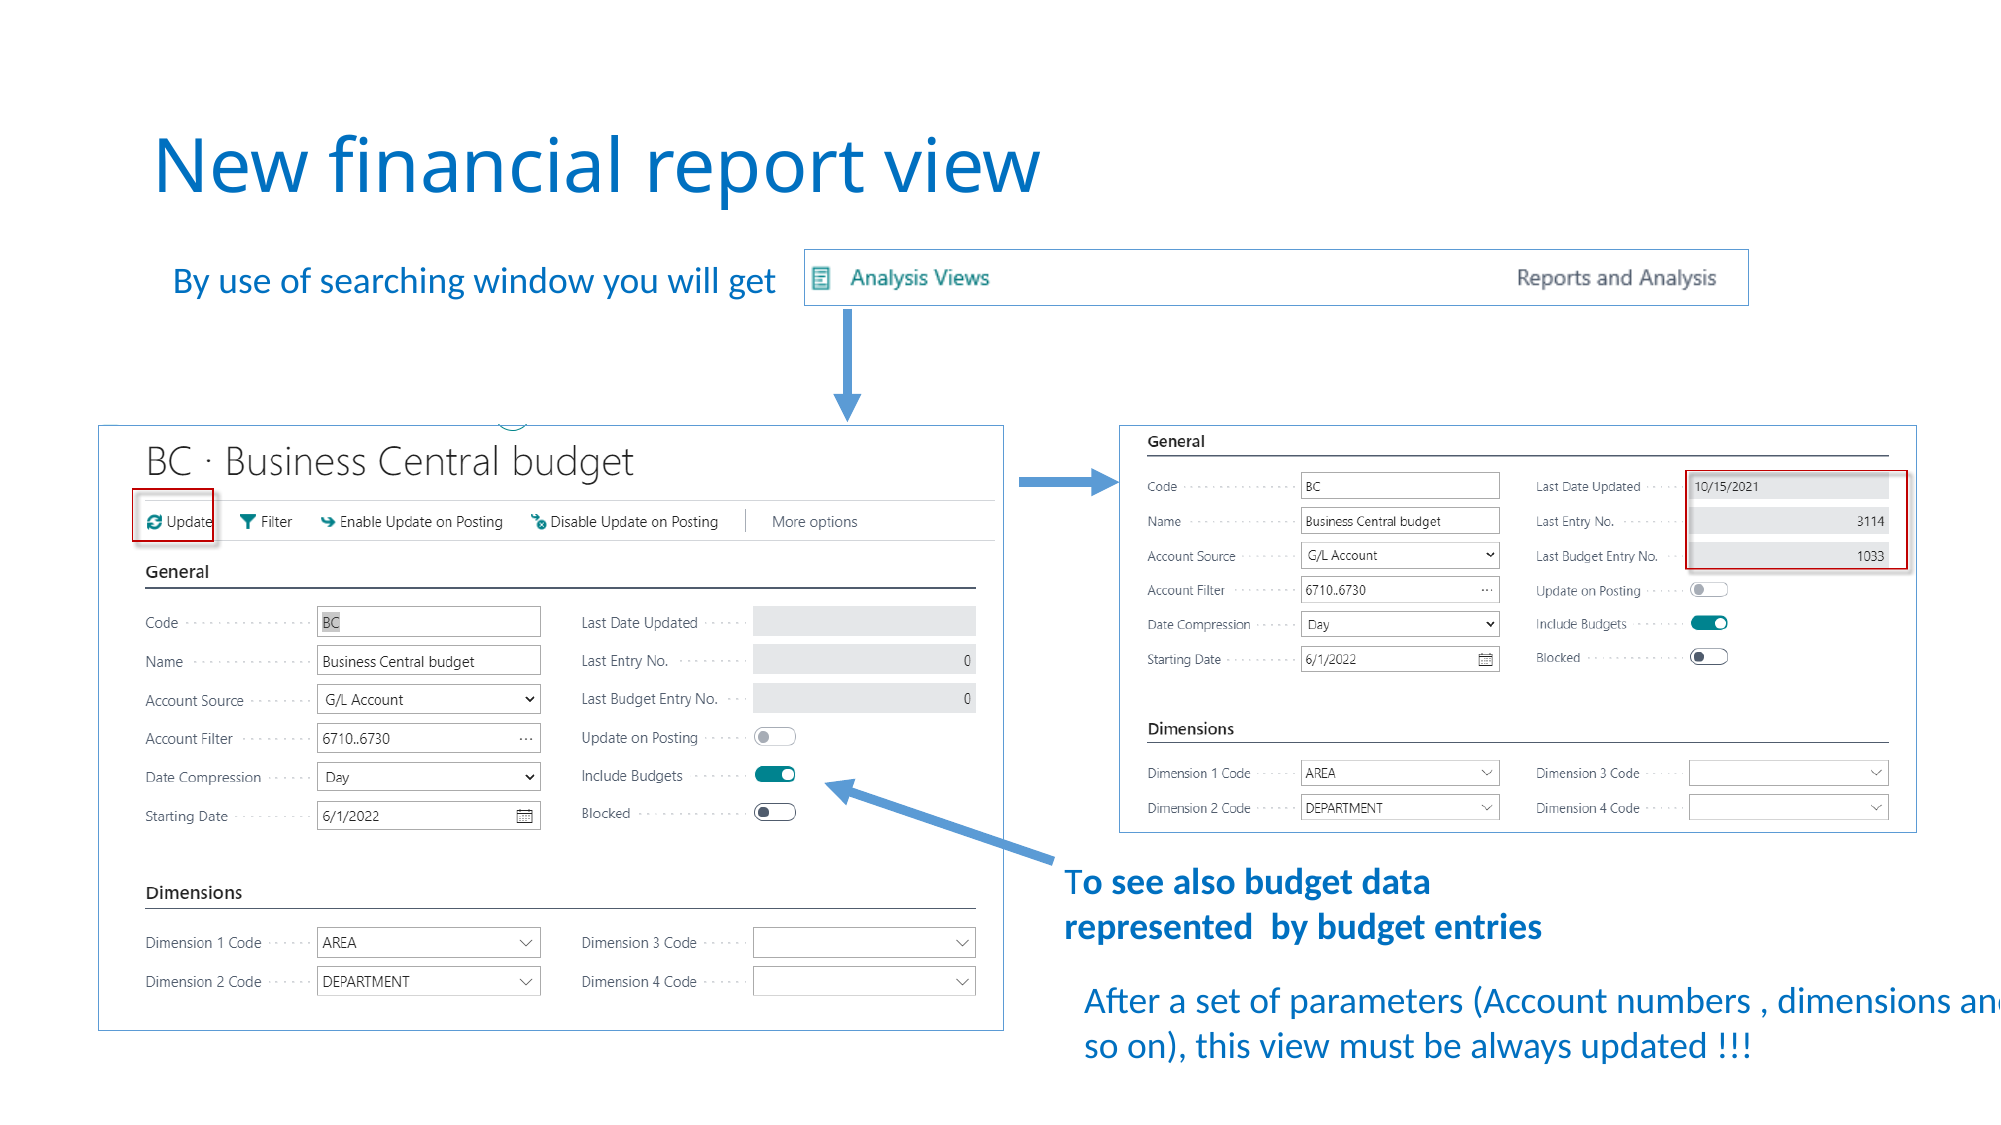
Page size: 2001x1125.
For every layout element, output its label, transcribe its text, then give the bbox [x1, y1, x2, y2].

text_box After a set of parameters (Account numbers , dimensions and so on), this view must be always updated !!! [1069, 968, 2000, 1074]
text_box To see also budget data represented by budget entries [1049, 849, 1558, 955]
text_box By use of searching window you will get [158, 248, 801, 308]
title New financial report view [137, 59, 1863, 278]
picture [98, 424, 1004, 1031]
picture [1119, 424, 1917, 834]
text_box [824, 782, 1054, 862]
picture [804, 249, 1749, 306]
